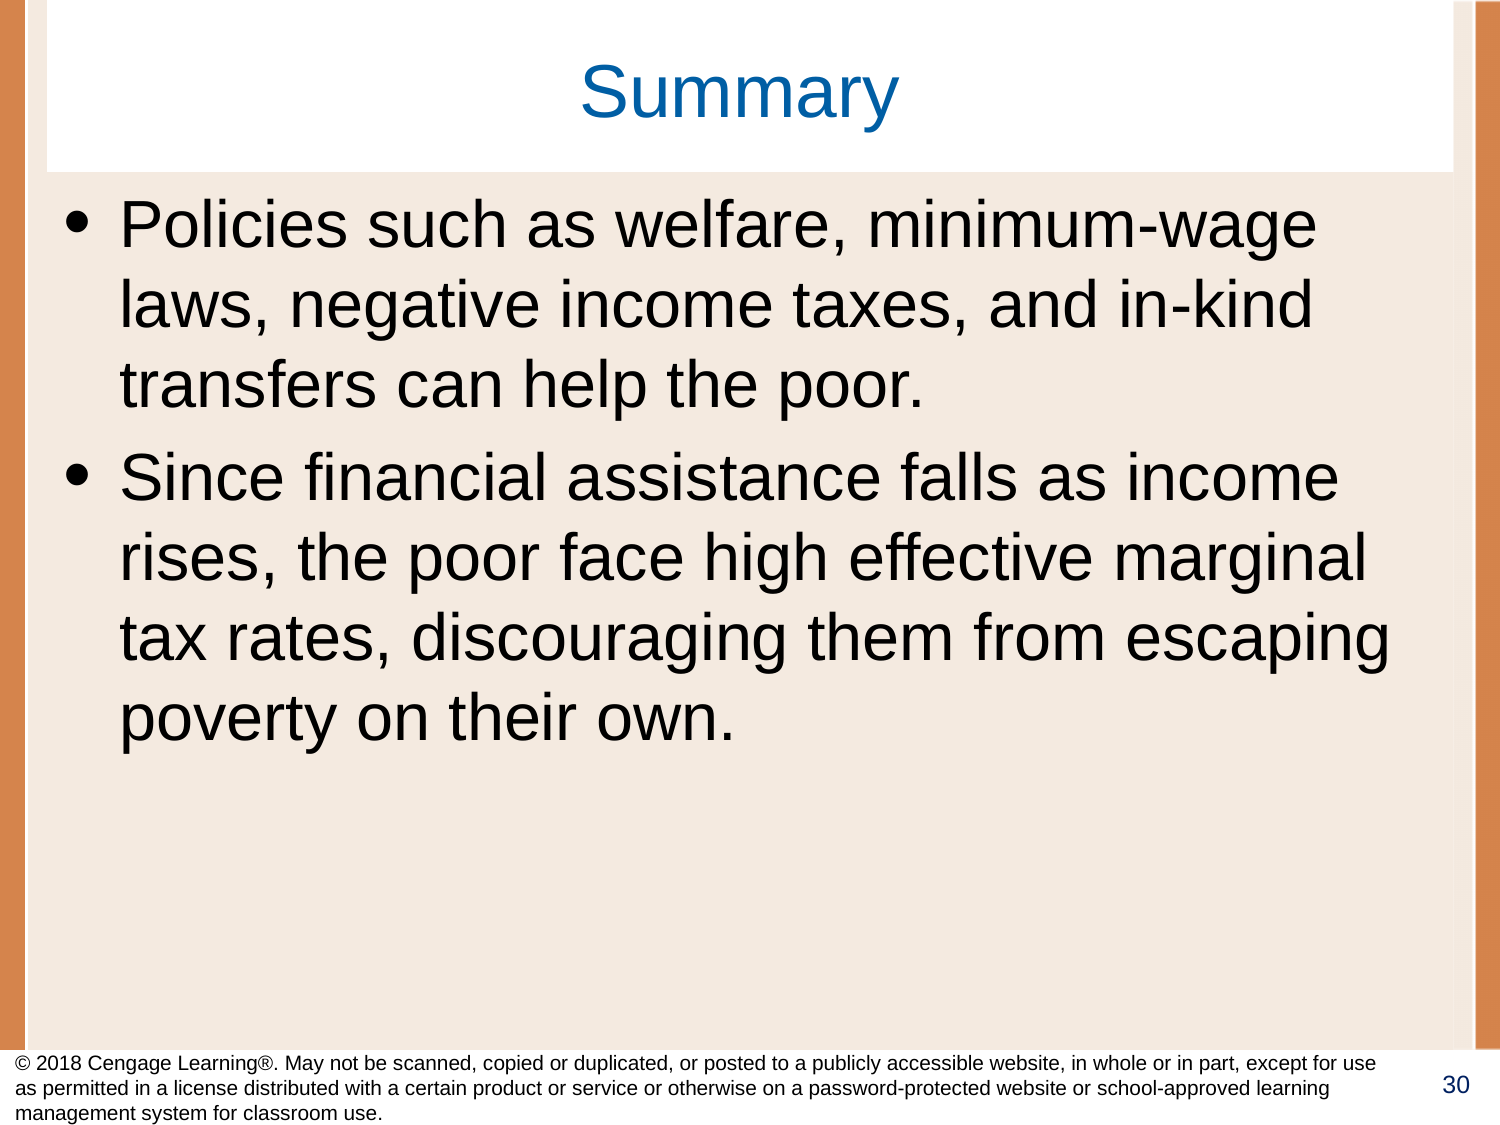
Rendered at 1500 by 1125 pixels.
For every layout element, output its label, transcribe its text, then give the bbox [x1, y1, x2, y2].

slide_number 30 [1412, 1060, 1500, 1125]
title Summary [37, 16, 1463, 158]
footer © 2018 Cengage Learning®. May not be scanned, copied or duplicated, or posted to a publicly accessible website, in whole or in part, except for use as permitted in a license distributed with a certain product or service or otherwise on a password-protected website or school-approved learning management system for classroom use. [0, 1050, 1412, 1125]
picture [1454, 2, 1500, 1048]
list Policies such as welfare, minimum-wage laws, negative income taxes, and in-kind transfers can help the poor. Since financial assistance falls as income rises, the poor face high effective marginal tax rates, discouraging them from escaping poverty on their own. [48, 172, 1475, 1063]
picture [0, 0, 48, 1050]
